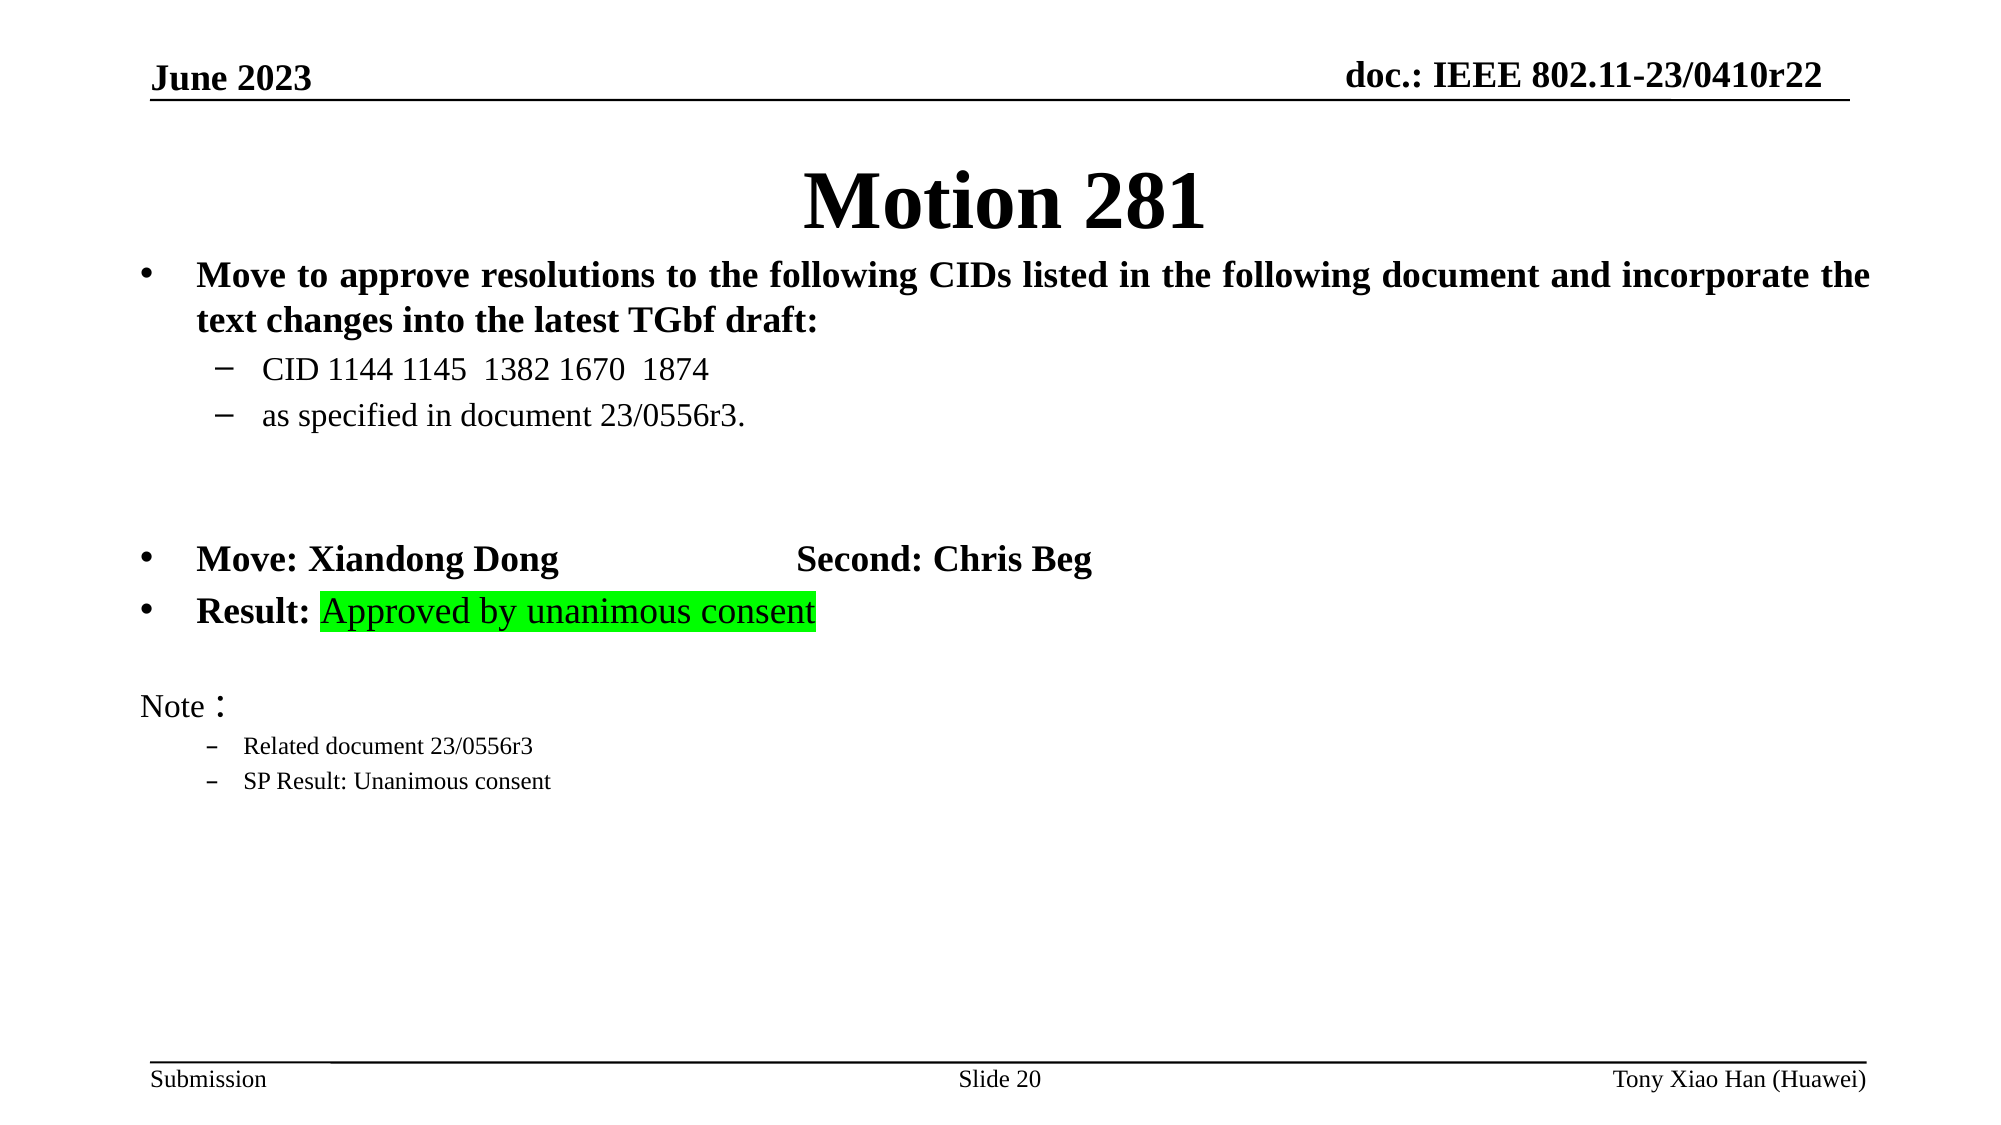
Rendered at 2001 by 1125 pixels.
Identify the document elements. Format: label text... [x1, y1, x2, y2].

text_box Move to approve resolutions to the following CIDs listed in the following document and incorporate the text changes into the latest TGbf draft: CID 1144 1145 1382 1670 1874 as specified in document 23/0556r3. Move: Xiandong Dong Second: Chris Beg Result: Approved by unanimous consent Note： Related document 23/0556r3 SP Result: Unanimous consent [125, 212, 1888, 900]
text_box Motion 281 [368, 137, 1644, 212]
